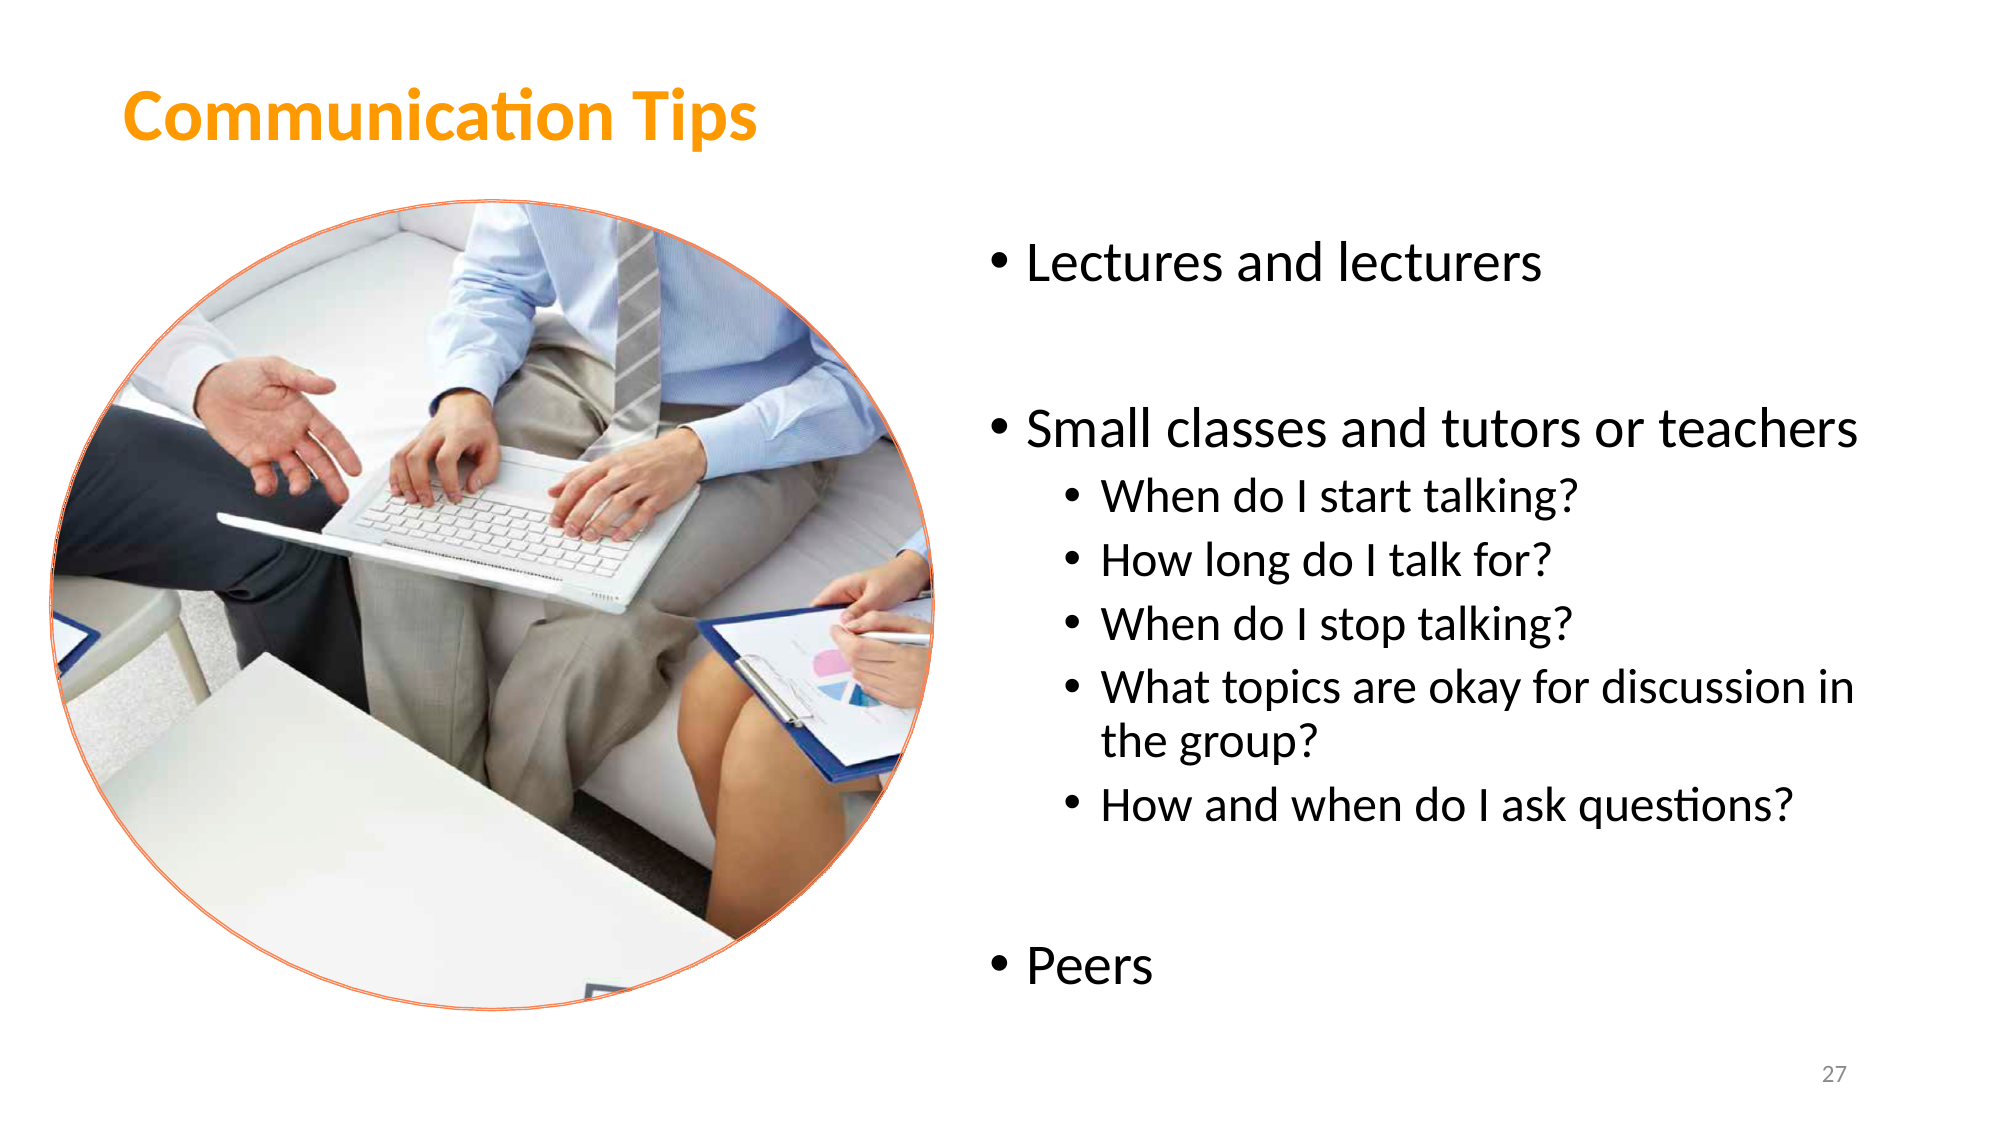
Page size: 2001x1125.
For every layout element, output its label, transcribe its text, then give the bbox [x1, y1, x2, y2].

slide_number 27 [1412, 1042, 1863, 1103]
title Communication Tips [108, 7, 1834, 225]
list Lectures and lecturers Small classes and tutors or teachers When do I start talking? How long do I talk for? When do I stop talking? What topics are okay for discussion in the group? How and when do I ask questions? Peers [974, 224, 1908, 1011]
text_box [48, 199, 935, 1012]
